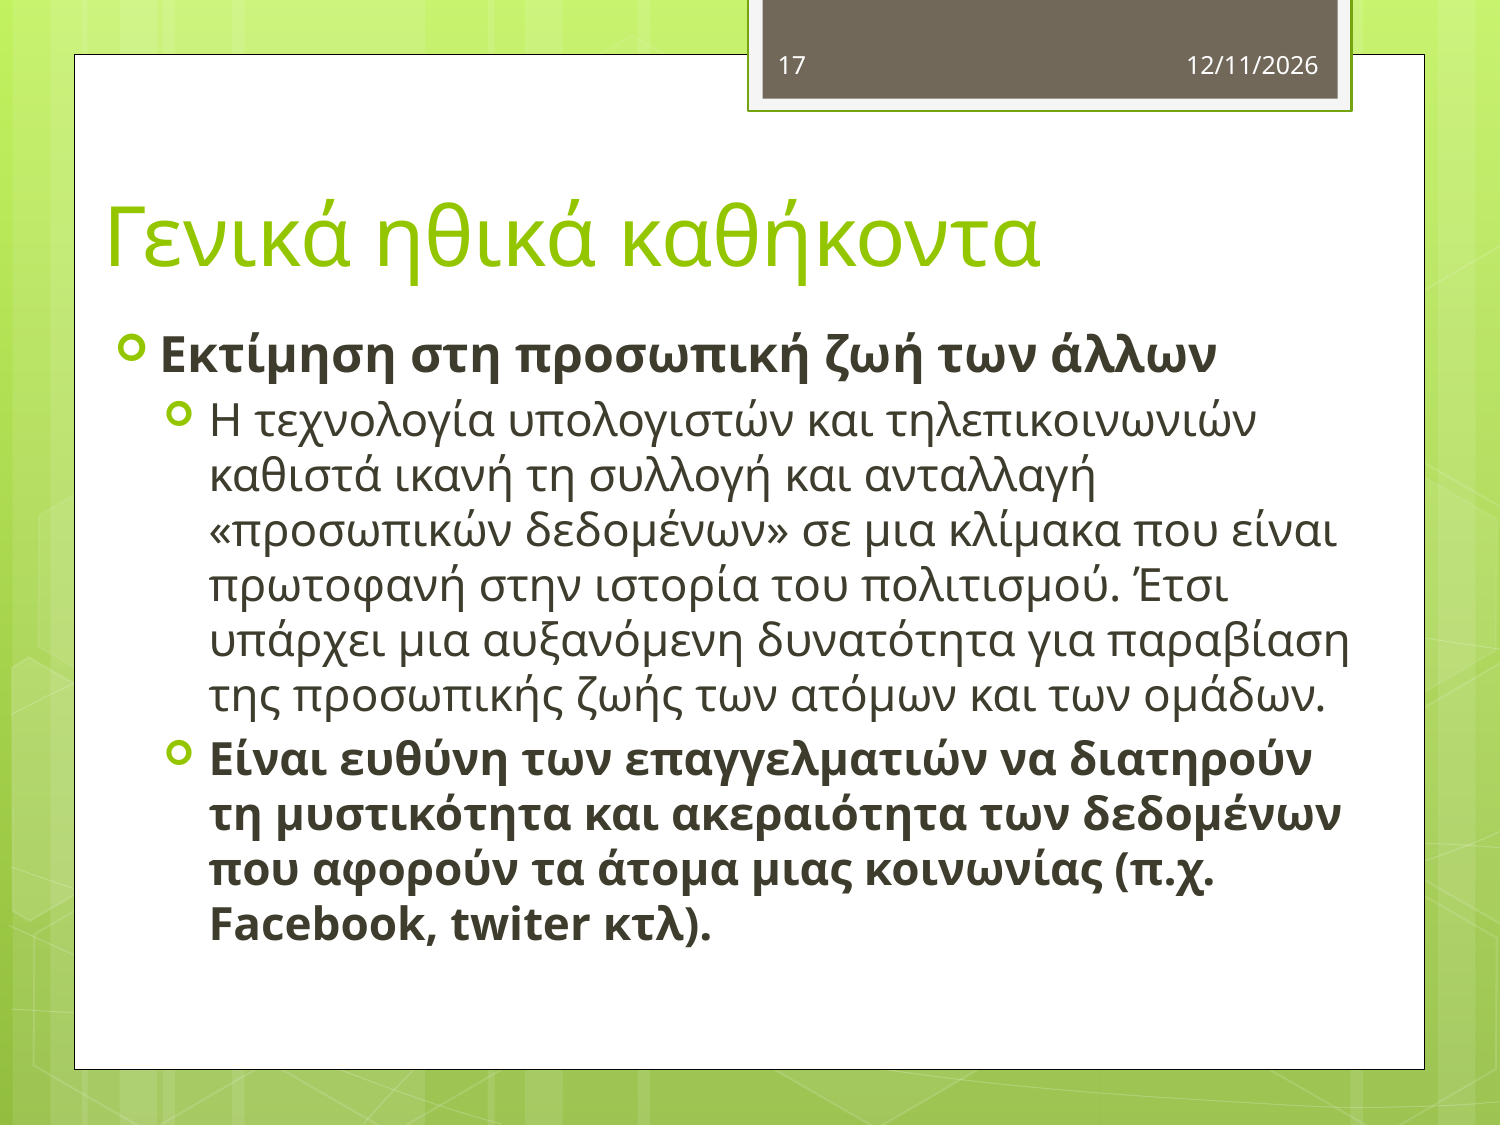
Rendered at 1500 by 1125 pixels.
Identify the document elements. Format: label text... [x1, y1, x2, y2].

list Εκτίμηση στη προσωπική ζωή των άλλων Η τεχνολογία υπολογιστών και τηλεπικοινωνιών καθιστά ικανή τη συλλογή και ανταλλαγή «προσωπικών δεδομένων» σε μια κλίμακα που είναι πρωτοφανή στην ιστορία του πολιτισμού. Έτσι υπάρχει μια αυξανόμενη δυνατότητα για παραβίαση της προσωπικής ζωής των ατόμων και των ομάδων. Είναι ευθύνη των επαγγελματιών να διατηρούν τη μυστικότητα και ακεραιότητα των δεδομένων που αφορούν τα άτομα μιας κοινωνίας (π.χ. Facebook, twiter κτλ). [88, 314, 1376, 1083]
slide_number 17 [762, 36, 982, 97]
title Γενικά ηθικά καθήκοντα [88, 103, 1241, 291]
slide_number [983, 36, 1334, 97]
